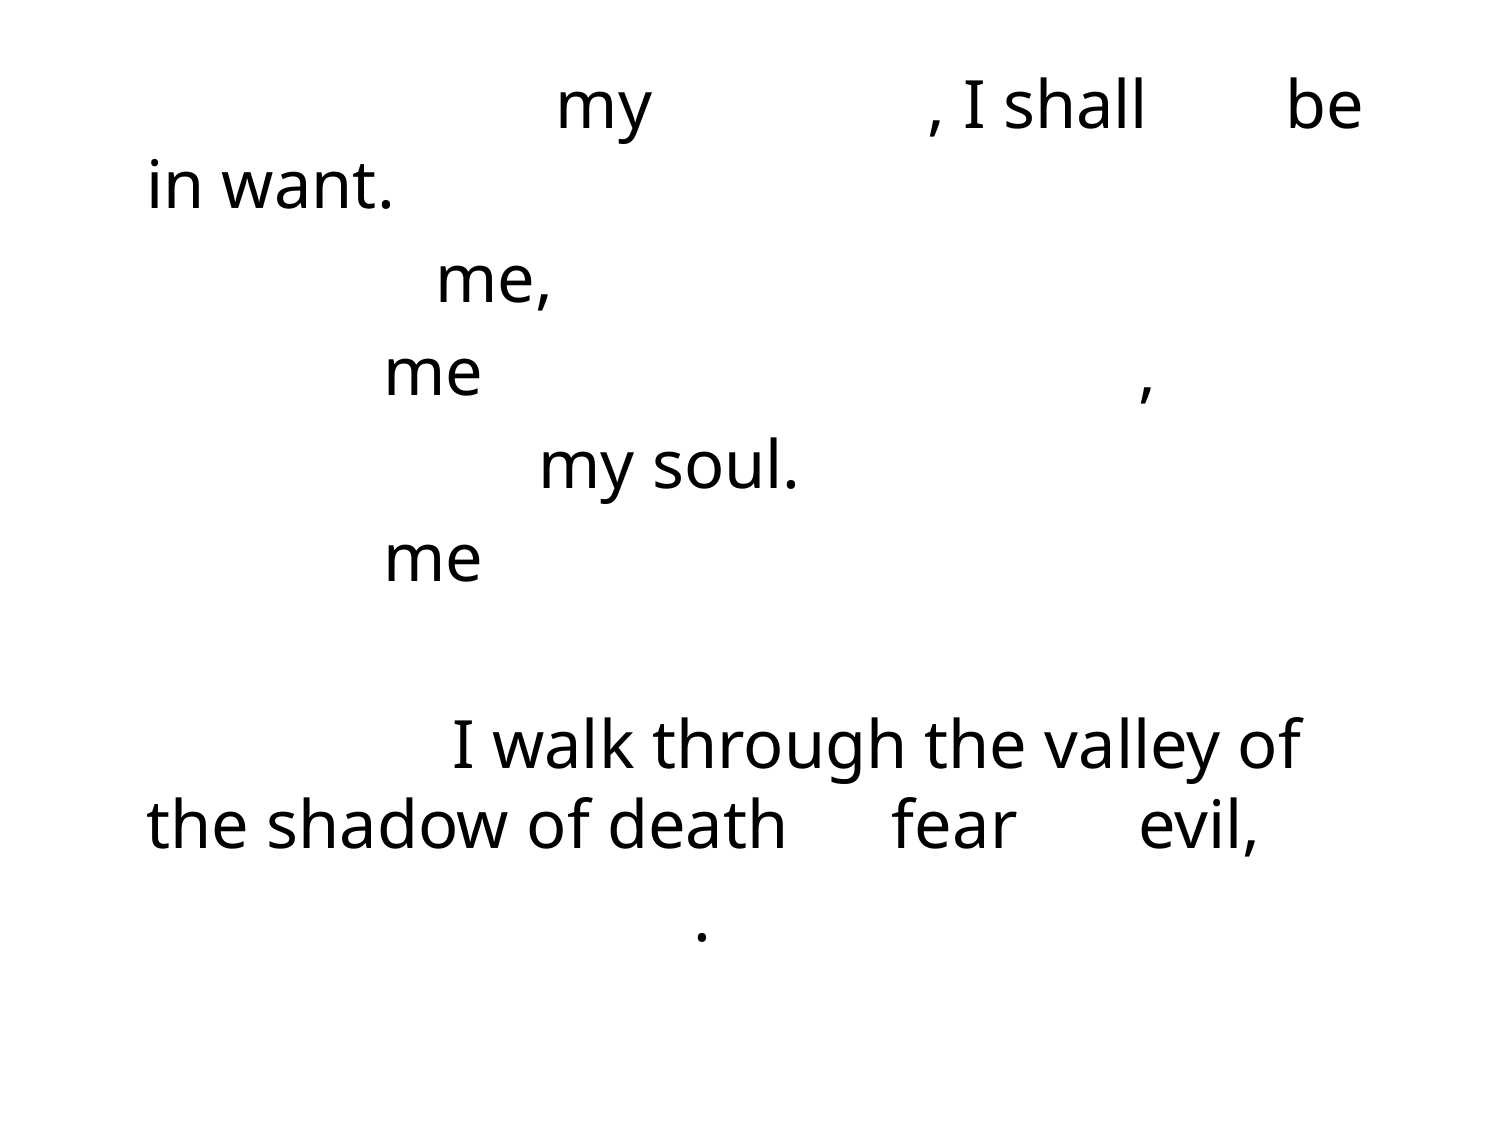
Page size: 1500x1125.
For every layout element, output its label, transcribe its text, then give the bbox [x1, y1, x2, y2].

list my , I shall be in want. me, me , my soul. me I walk through the valley of the shadow of death fear evil, . [75, 54, 1425, 1005]
